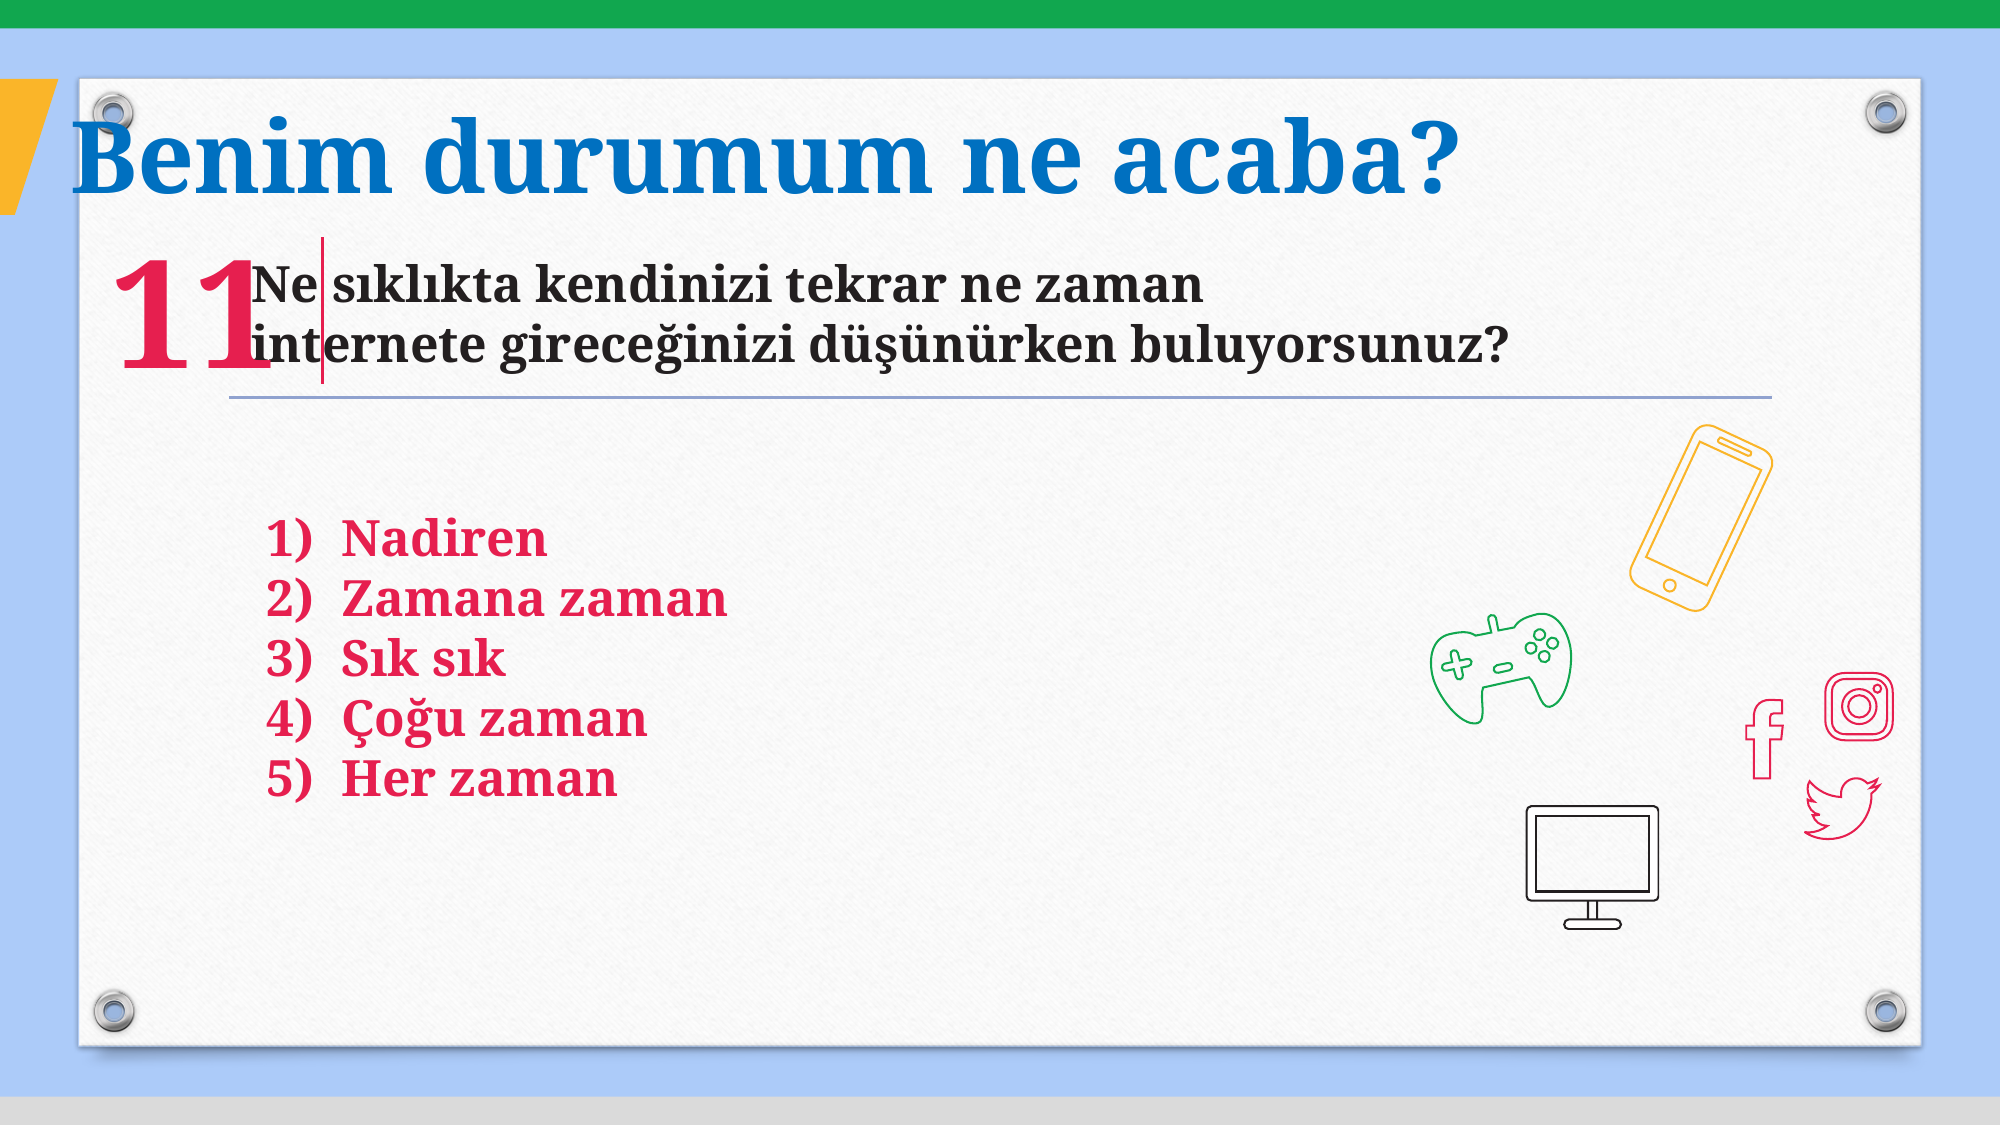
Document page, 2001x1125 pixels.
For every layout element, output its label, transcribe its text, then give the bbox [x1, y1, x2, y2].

text_box Ne sıklıkta kendinizi tekrar ne zaman internete gireceğinizi düşünürken buluyorsunuz? [325, 244, 1526, 380]
text_box [0, 78, 59, 215]
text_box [102, 210, 325, 408]
text_box Benim durumum ne acaba? [55, 85, 1480, 221]
text_box [0, 1096, 2000, 1125]
text_box [0, 0, 2000, 29]
picture [0, 29, 2000, 1096]
text_box Nadiren Zamana zaman Sık sık Çoğu zaman Her zaman [251, 499, 744, 814]
